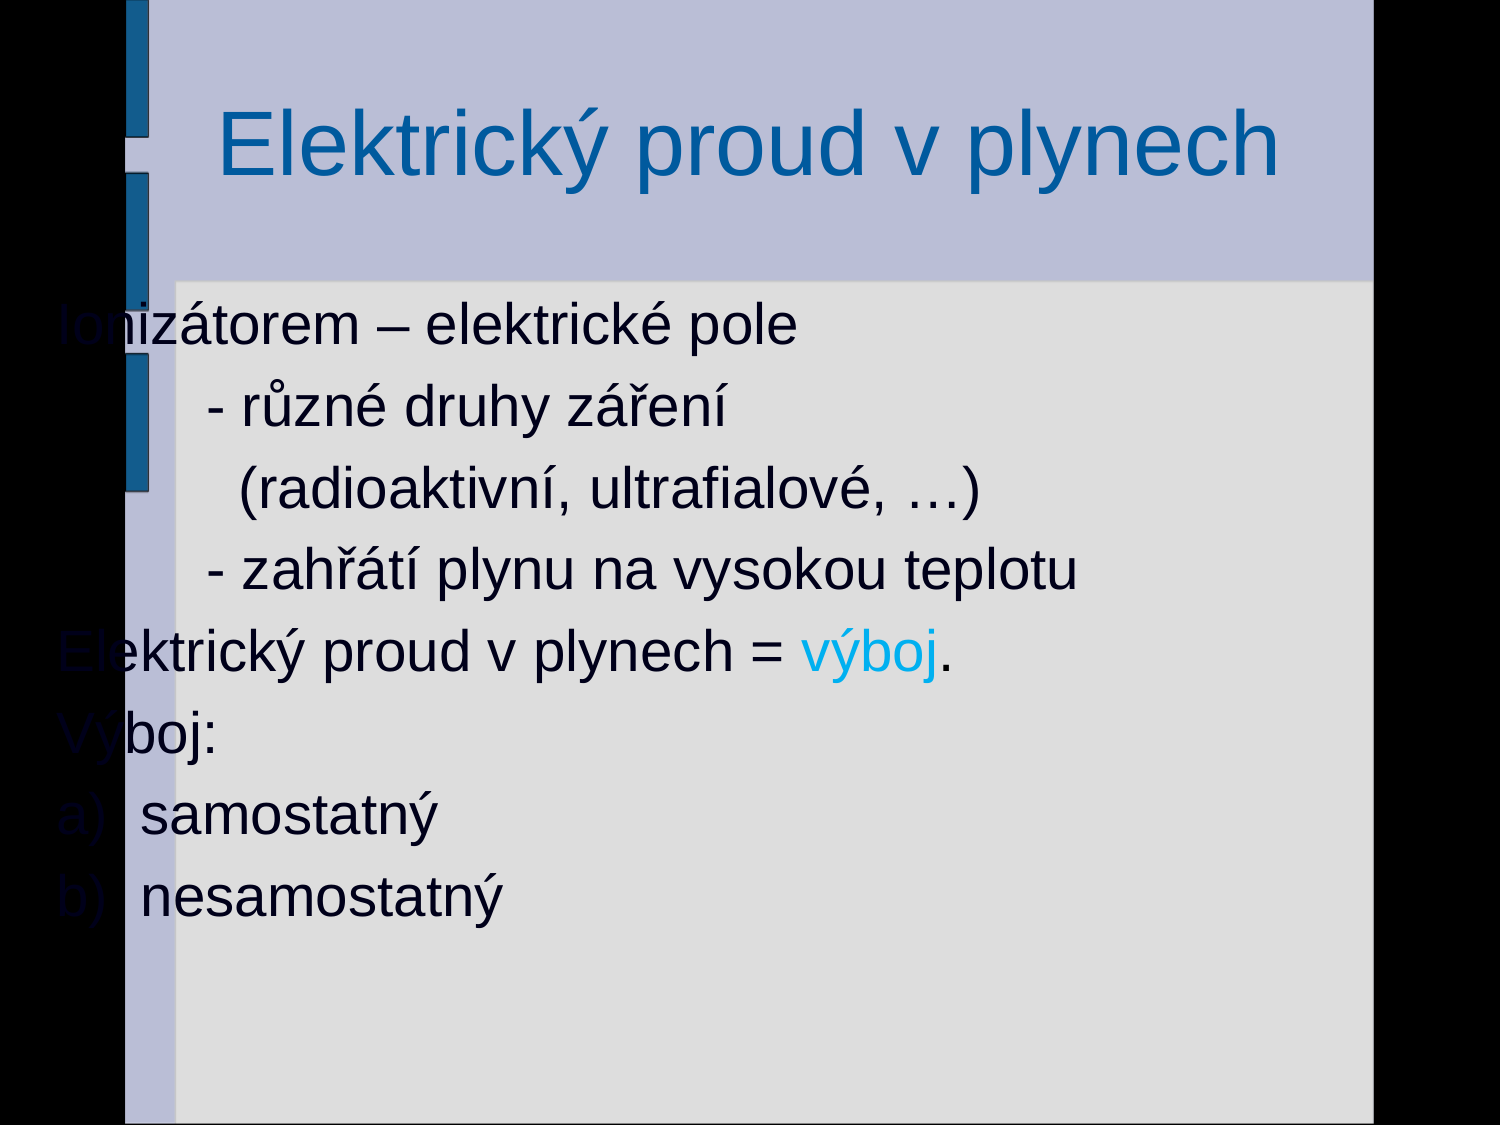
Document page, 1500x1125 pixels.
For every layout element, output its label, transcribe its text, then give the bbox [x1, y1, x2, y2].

slide_number 9 [1074, 1024, 1426, 1103]
list Ionizátorem – elektrické pole - různé druhy záření (radioaktivní, ultrafialové, …) - zahřátí plynu na vysokou teplotu Elektrický proud v plynech = výboj. Výboj: samostatný nesamostatný [41, 278, 1454, 1022]
picture [0, 0, 1500, 1125]
title Elektrický proud v plynech [74, 44, 1426, 233]
